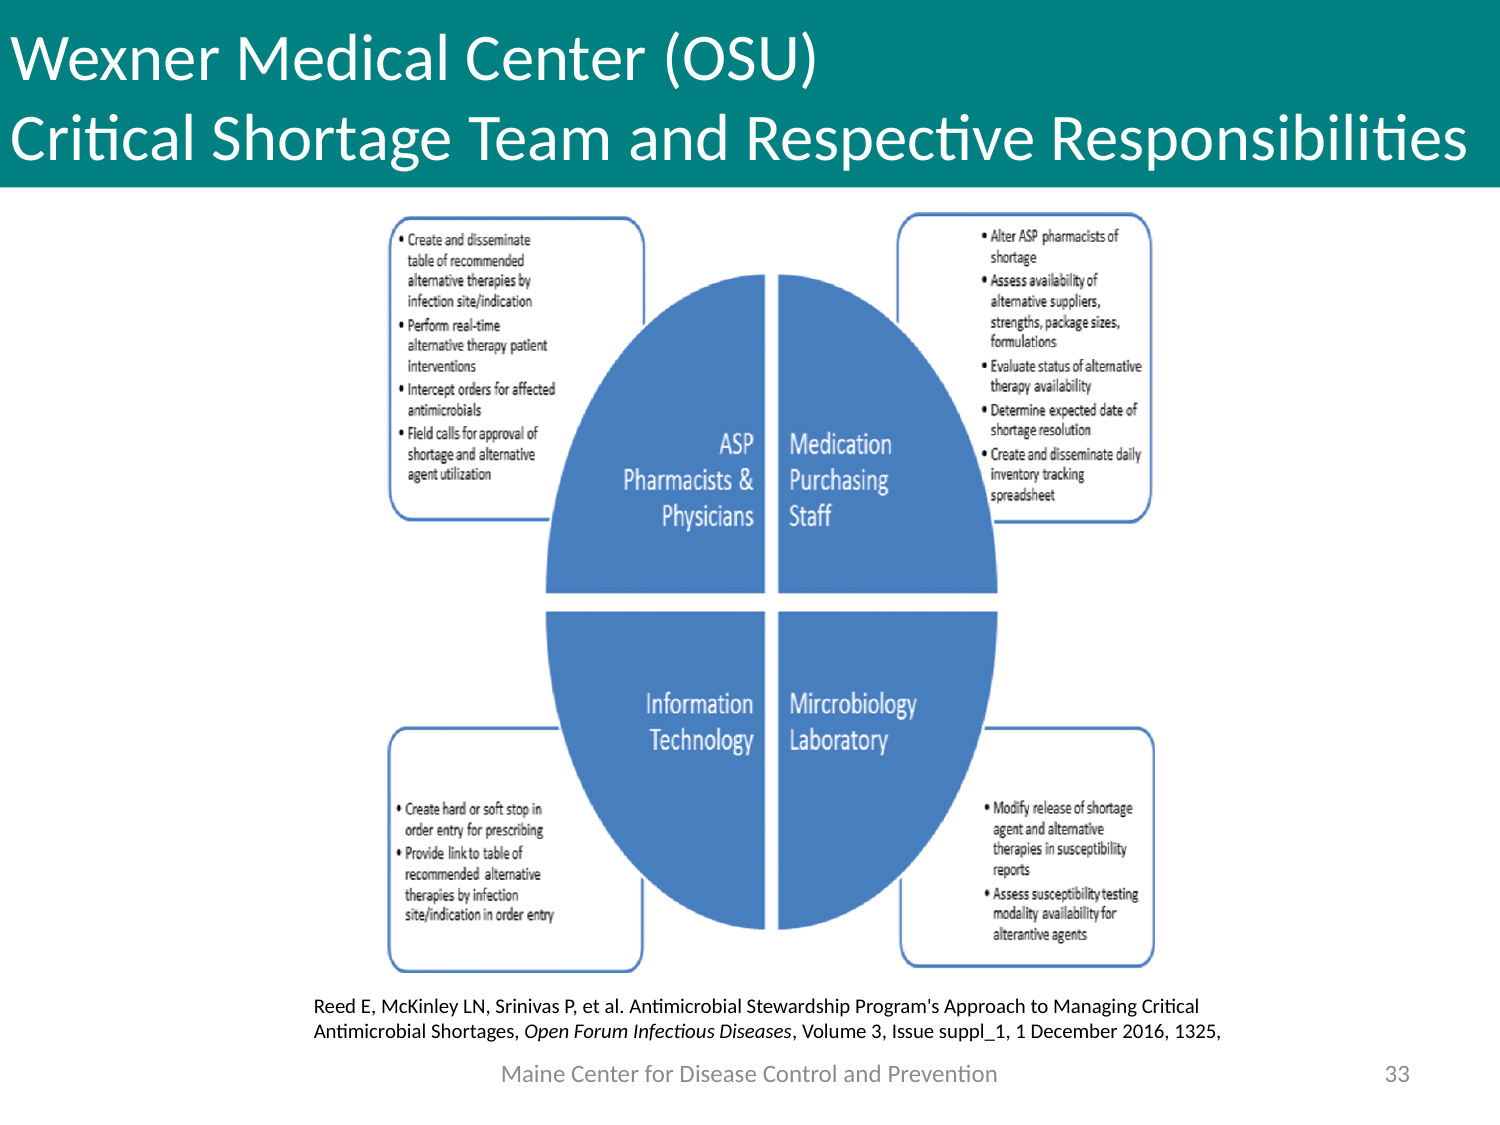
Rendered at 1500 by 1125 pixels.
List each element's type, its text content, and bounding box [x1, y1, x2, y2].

slide_number 33 [1074, 1042, 1425, 1103]
title Wexner Medical Center (OSU) Critical Shortage Team and Respective Responsibilities [0, 0, 1500, 188]
footer Maine Center for Disease Control and Prevention [450, 1042, 1050, 1103]
picture [387, 212, 1155, 974]
list Reed E, McKinley LN, Srinivas P, et al. Antimicrobial Stewardship Program's Approach to Managing Critical Antimicrobial Shortages, Open Forum Infectious Diseases, Volume 3, Issue suppl_1, 1 December 2016, 1325, [298, 984, 1244, 1076]
